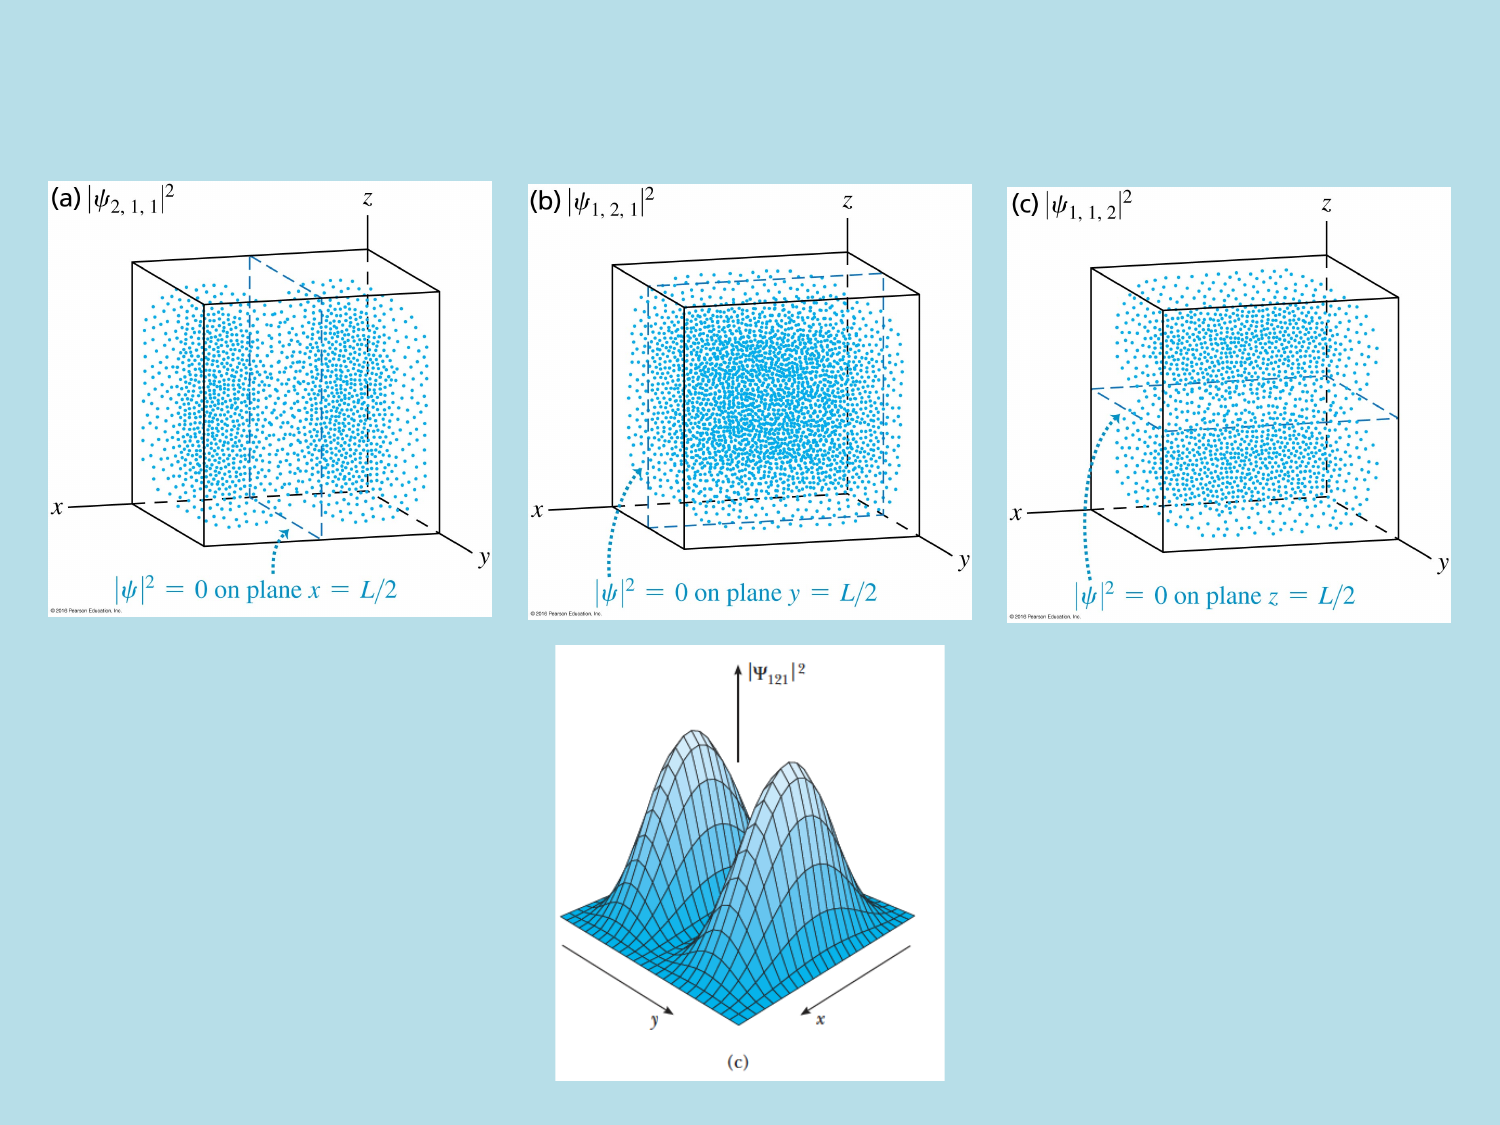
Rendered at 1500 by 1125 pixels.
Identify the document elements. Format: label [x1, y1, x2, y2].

picture [528, 184, 972, 620]
picture [1007, 187, 1451, 623]
picture [555, 644, 945, 1081]
picture [48, 181, 492, 617]
